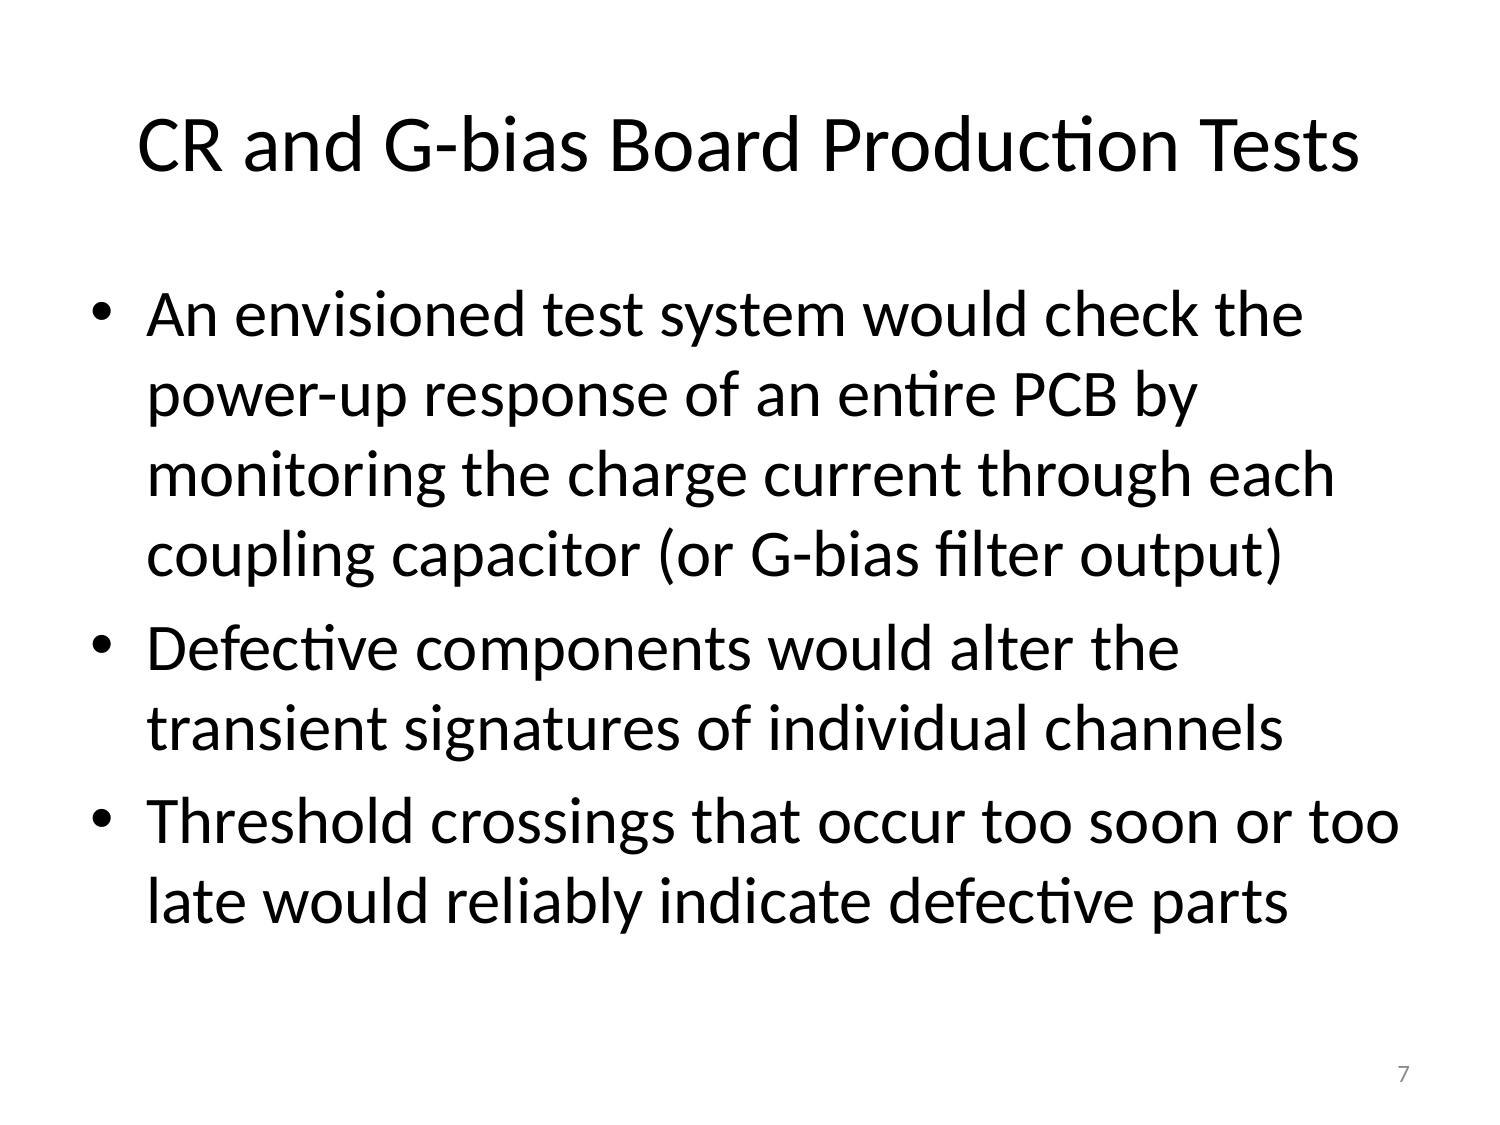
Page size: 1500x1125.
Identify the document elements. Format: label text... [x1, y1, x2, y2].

slide_number 7 [1074, 1042, 1425, 1103]
list An envisioned test system would check the power-up response of an entire PCB by monitoring the charge current through each coupling capacitor (or G-bias filter output) Defective components would alter the transient signatures of individual channels Threshold crossings that occur too soon or too late would reliably indicate defective parts [75, 262, 1425, 1005]
title CR and G-bias Board Production Tests [75, 45, 1425, 233]
